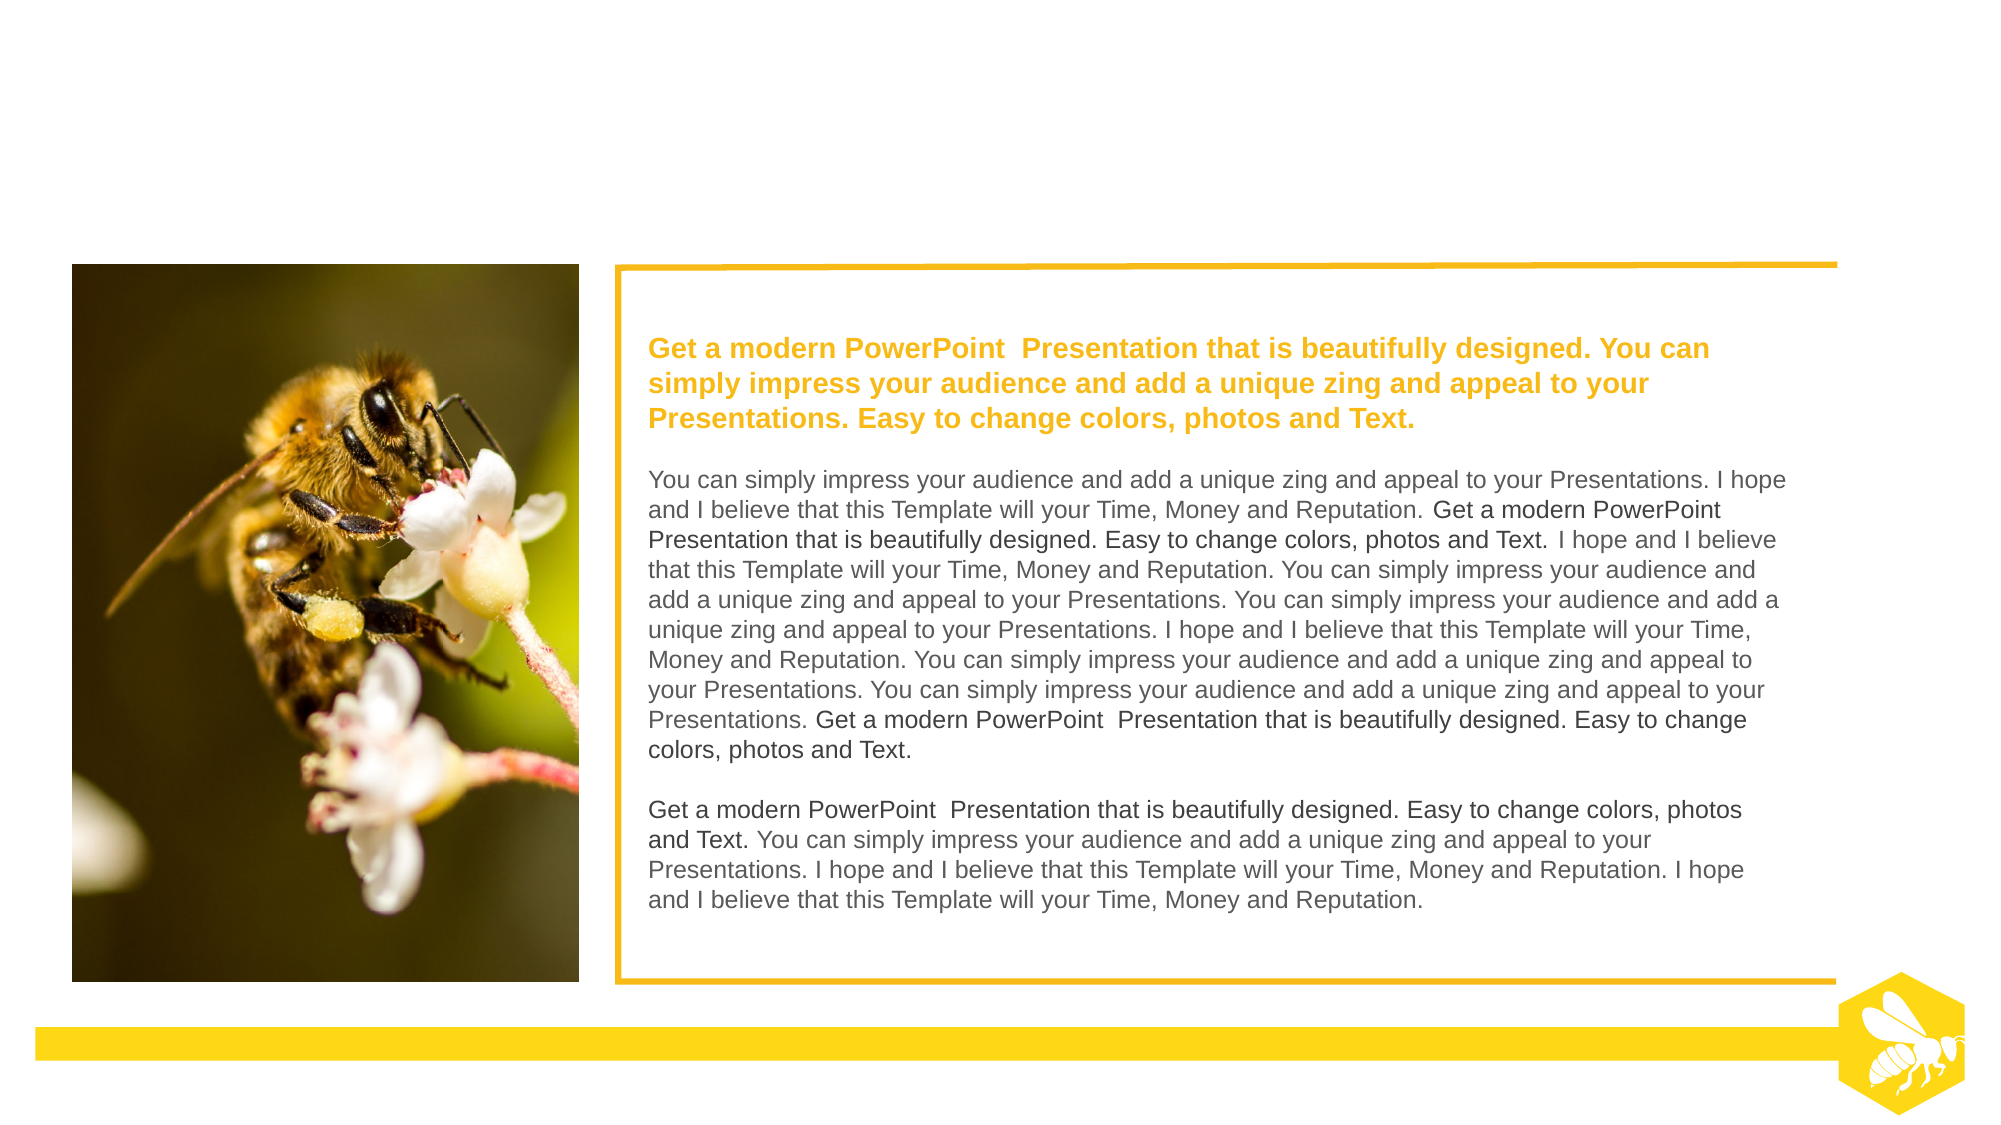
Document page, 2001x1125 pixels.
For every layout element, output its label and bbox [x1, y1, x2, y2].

text_box [617, 263, 1838, 983]
picture [72, 264, 579, 982]
text_box [633, 321, 1806, 927]
